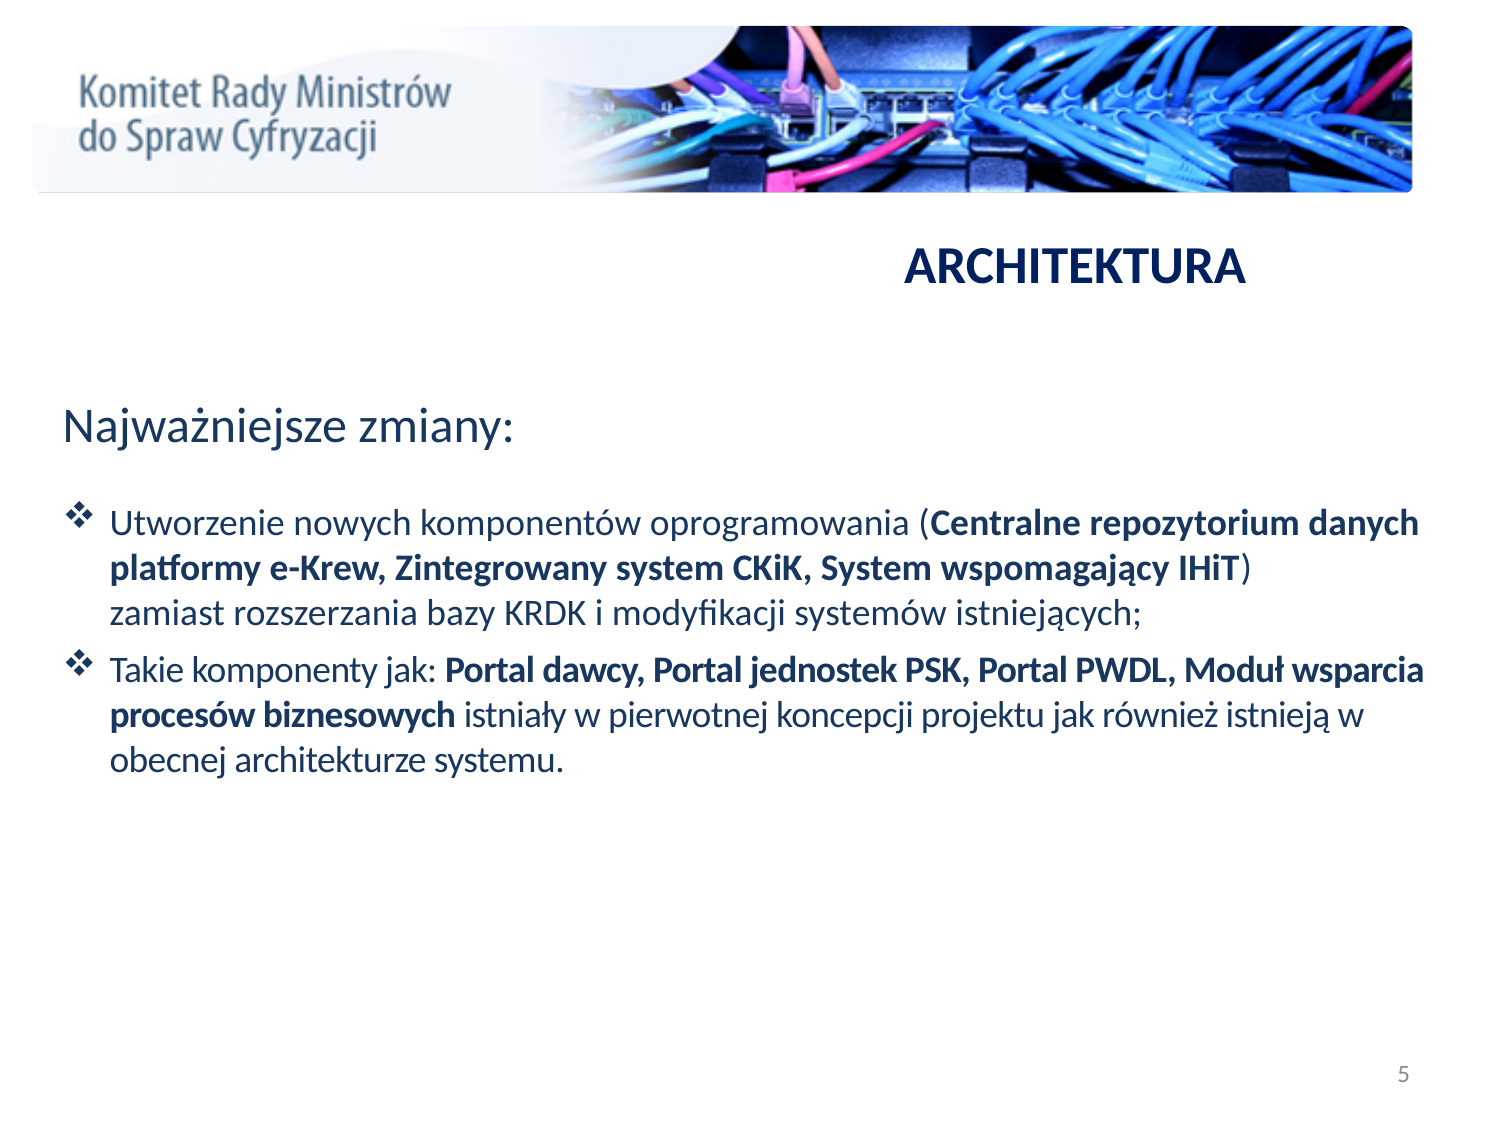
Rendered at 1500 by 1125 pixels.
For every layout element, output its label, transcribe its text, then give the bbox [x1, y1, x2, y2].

picture [31, 25, 1415, 195]
text_box Najważniejsze zmiany: Utworzenie nowych komponentów oprogramowania (Centralne repozytorium danych platformy e-Krew, Zintegrowany system CKiK, System wspomagający IHiT) zamiast rozszerzania bazy KRDK i modyfikacji systemów istniejących; Takie komponenty jak: Portal dawcy, Portal jednostek PSK, Portal PWDL, Moduł wsparcia procesów biznesowych istniały w pierwotnej koncepcji projektu jak również istnieją w obecnej architekturze systemu. [47, 385, 1444, 788]
slide_number 5 [1074, 1042, 1425, 1103]
text_box ARCHITEKTURA [889, 222, 1480, 306]
